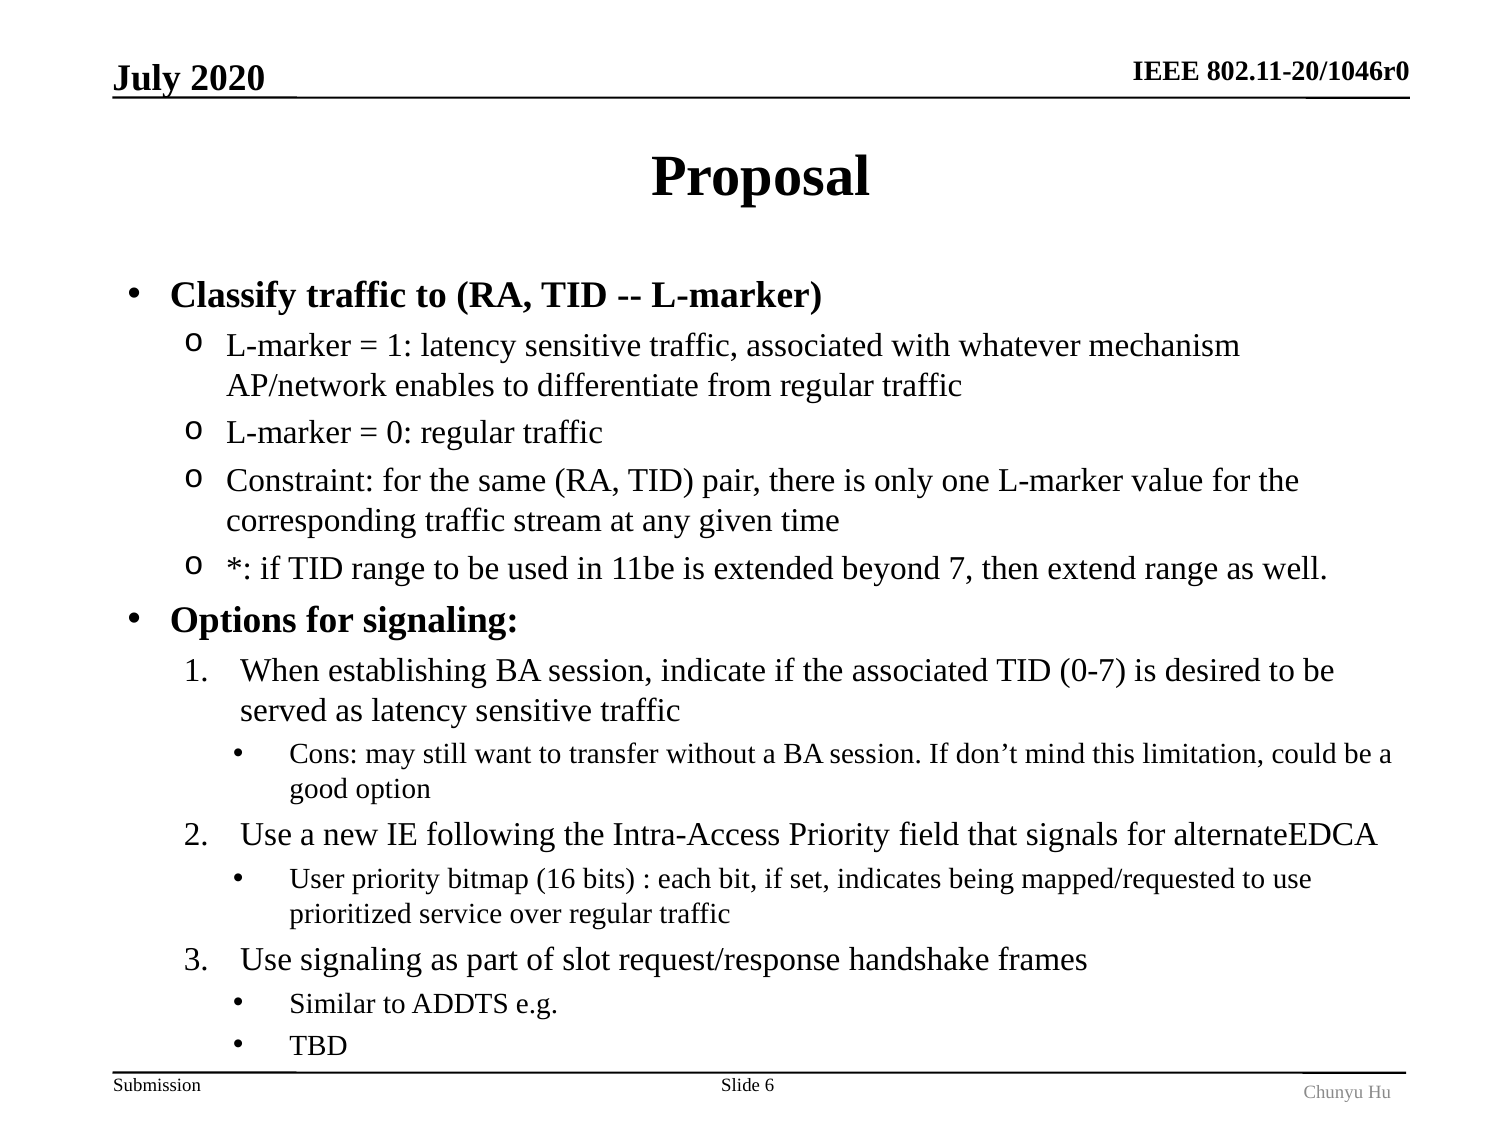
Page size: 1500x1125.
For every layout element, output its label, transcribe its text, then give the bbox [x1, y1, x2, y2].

title Proposal [112, 97, 1411, 248]
footer Chunyu Hu [877, 1072, 1407, 1110]
list Classify traffic to (RA, TID -- L-marker) L-marker = 1: latency sensitive traffic, associated with whatever mechanism AP/network enables to differentiate from regular traffic L-marker = 0: regular traffic Constraint: for the same (RA, TID) pair, there is only one L-marker value for the corresponding traffic stream at any given time *: if TID range to be used in 11be is extended beyond 7, then extend range as well. Options for signaling: When establishing BA session, indicate if the associated TID (0-7) is desired to be served as latency sensitive traffic Cons: may still want to transfer without a BA session. If don’t mind this limitation, could be a good option Use a new IE following the Intra-Access Priority field that signals for alternateEDCA User priority bitmap (16 bits) : each bit, if set, indicates being mapped/requested to use prioritized service over regular traffic Use signaling as part of slot request/response handshake frames Similar to ADDTS e.g. TBD [112, 262, 1411, 1073]
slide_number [112, 52, 563, 90]
slide_number Slide 6 [702, 1072, 793, 1111]
